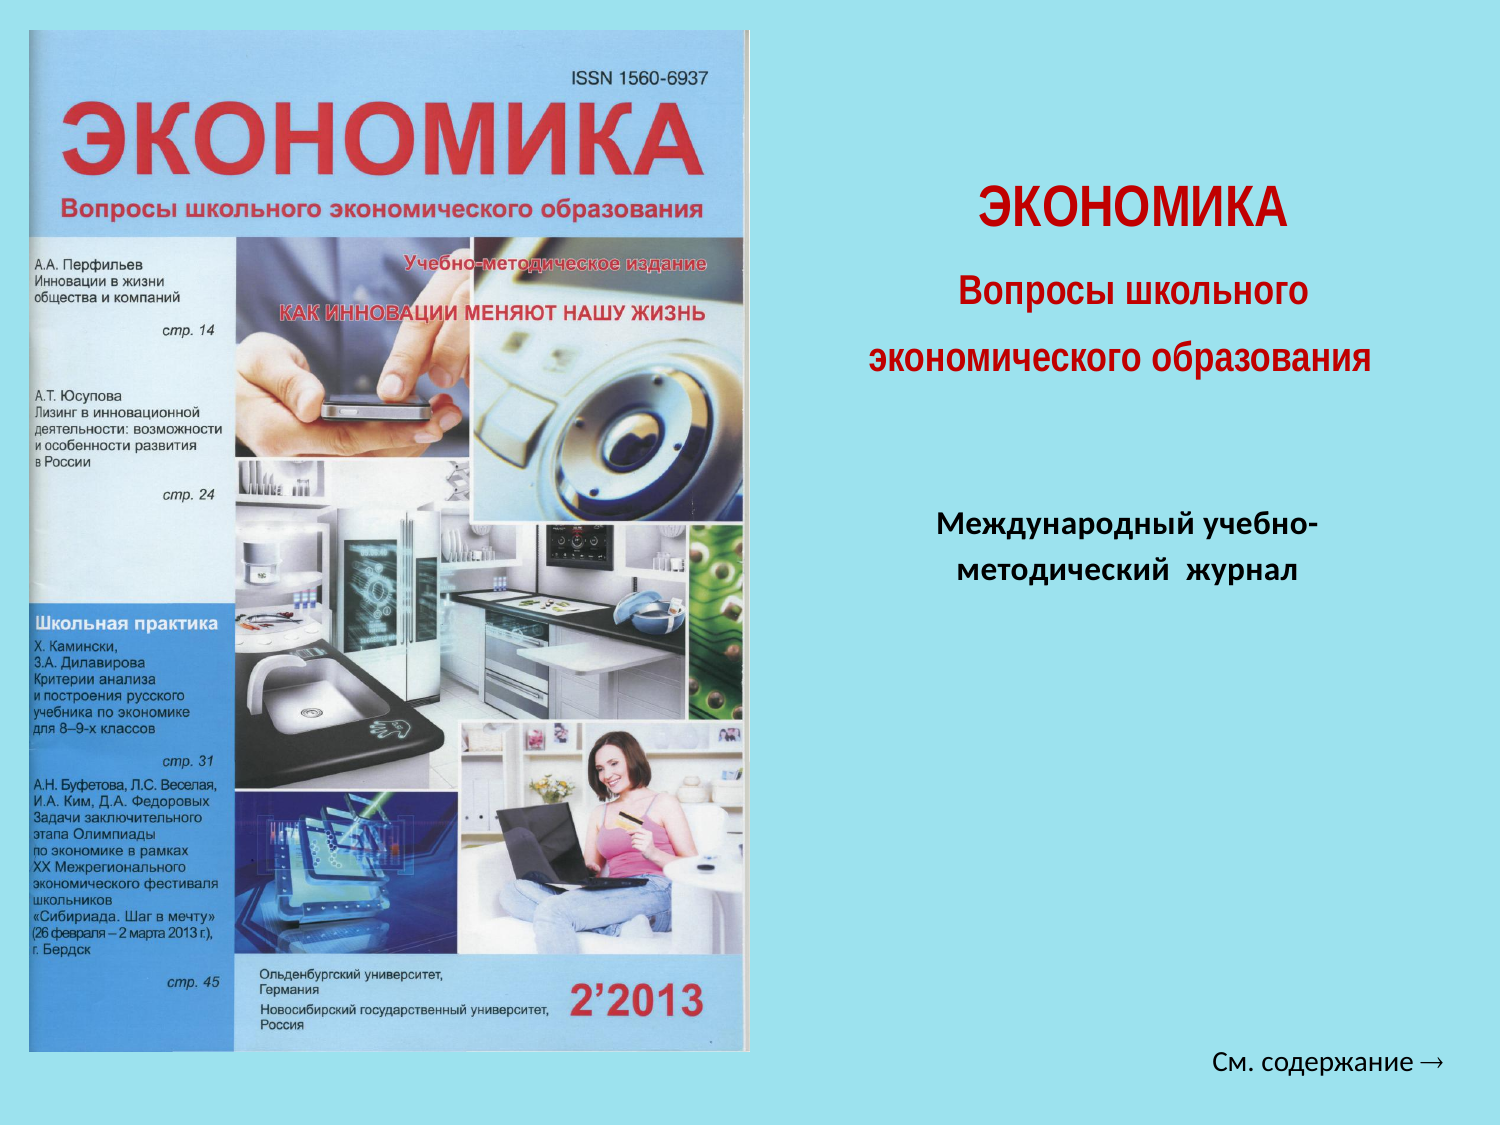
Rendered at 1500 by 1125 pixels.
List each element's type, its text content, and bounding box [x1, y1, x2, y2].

title Международный учебно-методический журнал [844, 444, 1412, 634]
text_box ЭКОНОМИКА Вопросы школьного экономического образования [809, 160, 1459, 391]
picture [29, 30, 751, 1052]
text_box См. содержание  [1175, 1034, 1459, 1085]
